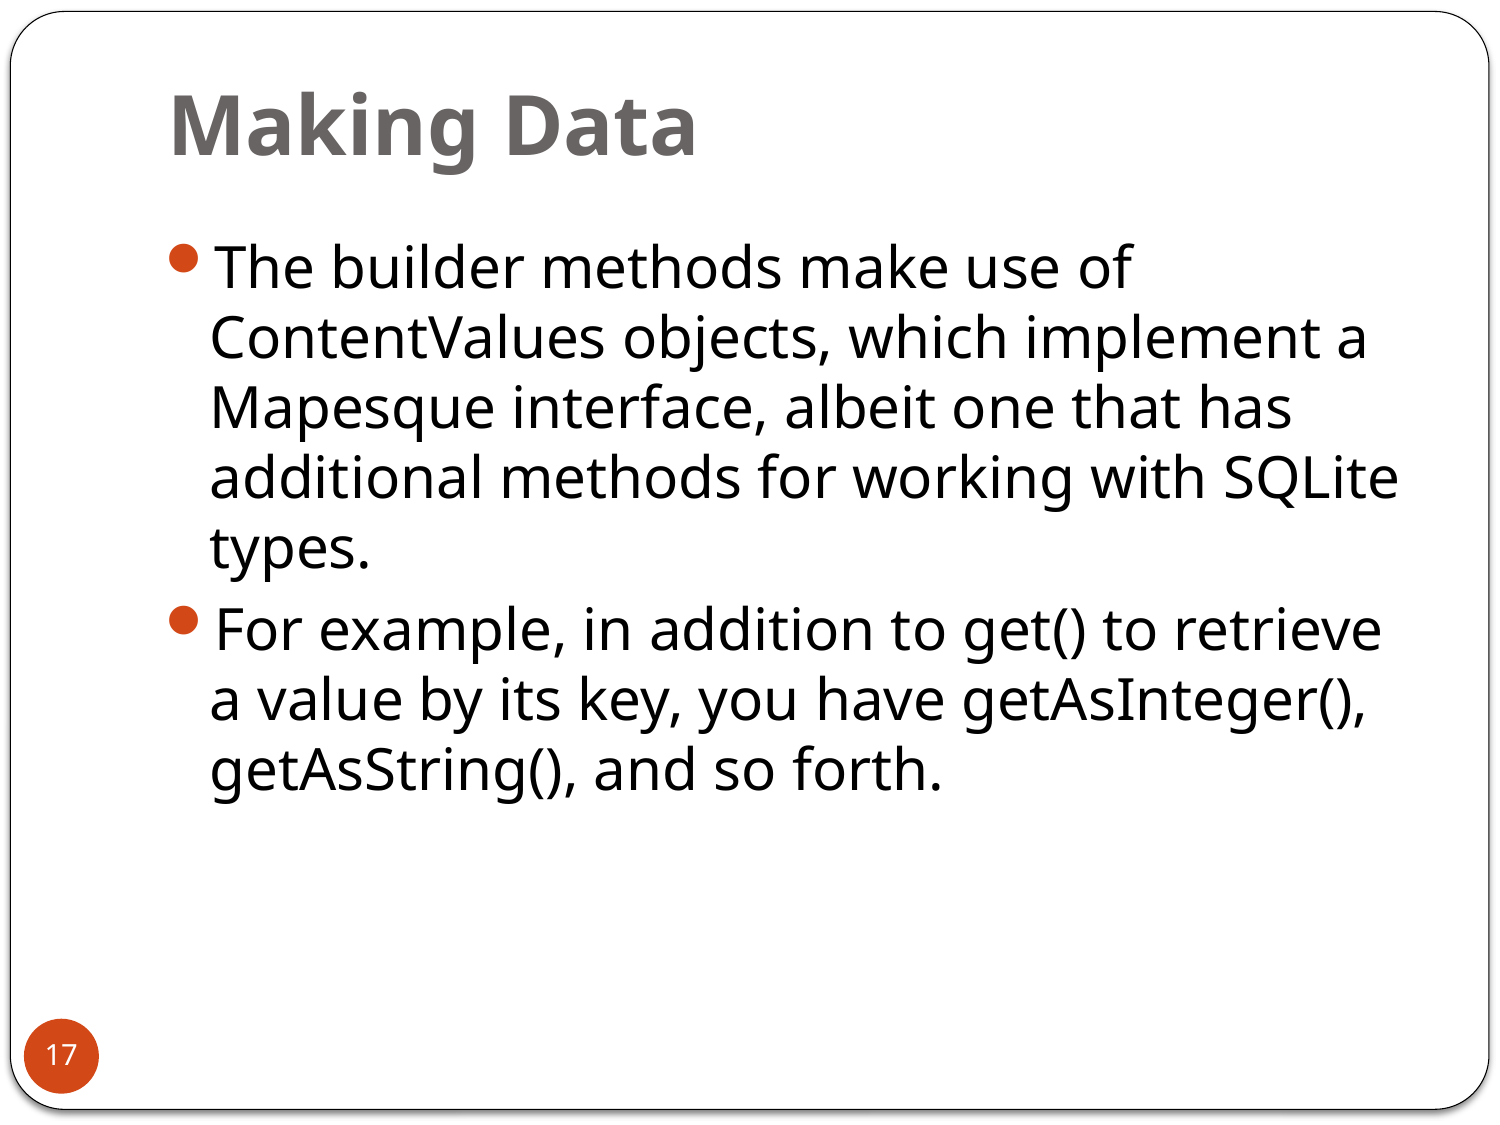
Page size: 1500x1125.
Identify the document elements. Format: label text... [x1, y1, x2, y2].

list The builder methods make use of ContentValues objects, which implement a Mapesque interface, albeit one that has additional methods for working with SQLite types. For example, in addition to get() to retrieve a value by its key, you have getAsInteger(), getAsString(), and so forth. [149, 222, 1426, 1091]
title Making Data [152, 46, 1416, 188]
slide_number 17 [23, 1018, 99, 1094]
